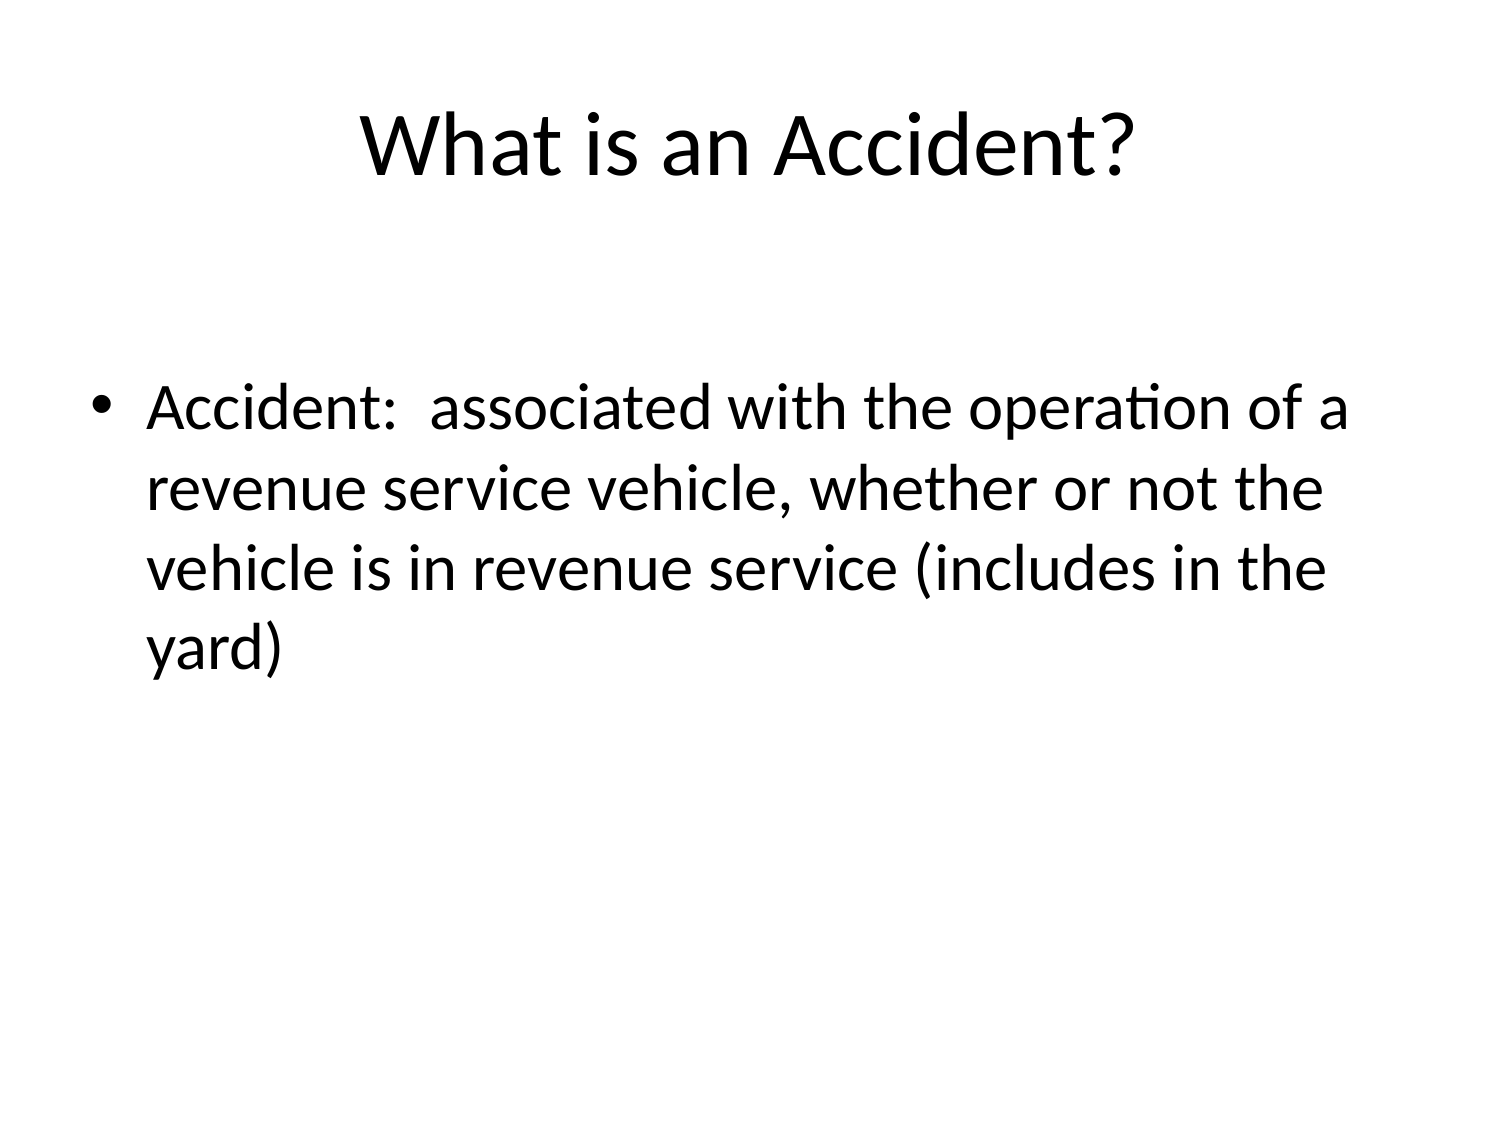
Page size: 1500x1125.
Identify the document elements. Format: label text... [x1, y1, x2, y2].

title What is an Accident? [75, 45, 1425, 233]
list Accident: associated with the operation of a revenue service vehicle, whether or not the vehicle is in revenue service (includes in the yard) [75, 262, 1425, 1005]
